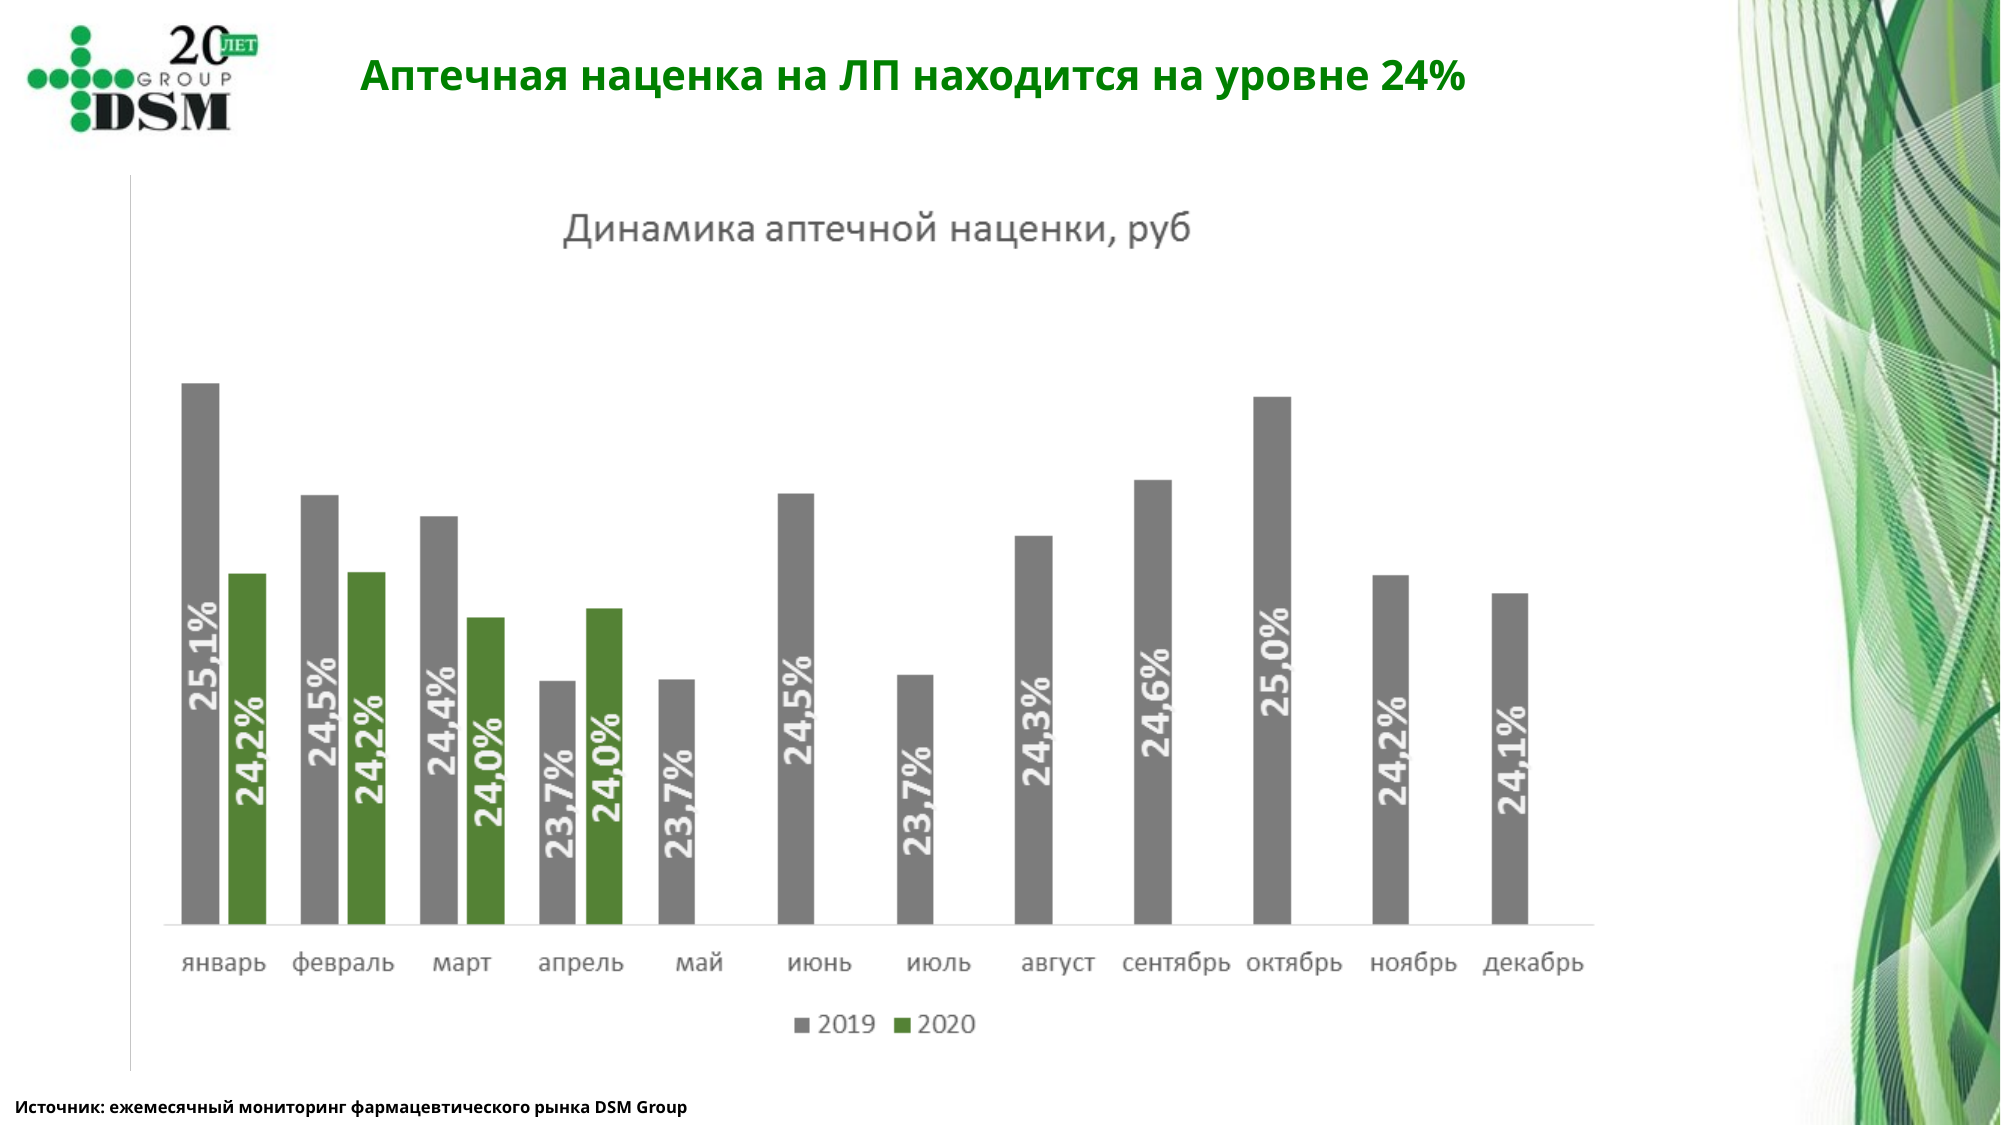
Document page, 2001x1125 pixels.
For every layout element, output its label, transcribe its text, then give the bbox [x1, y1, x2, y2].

text_box Аптечная наценка на ЛП находится на уровне 24% [345, 40, 1778, 156]
picture [0, 0, 2001, 1125]
text_box Источник: ежемесячный мониторинг фармацевтического рынка DSM Group [0, 1089, 945, 1125]
